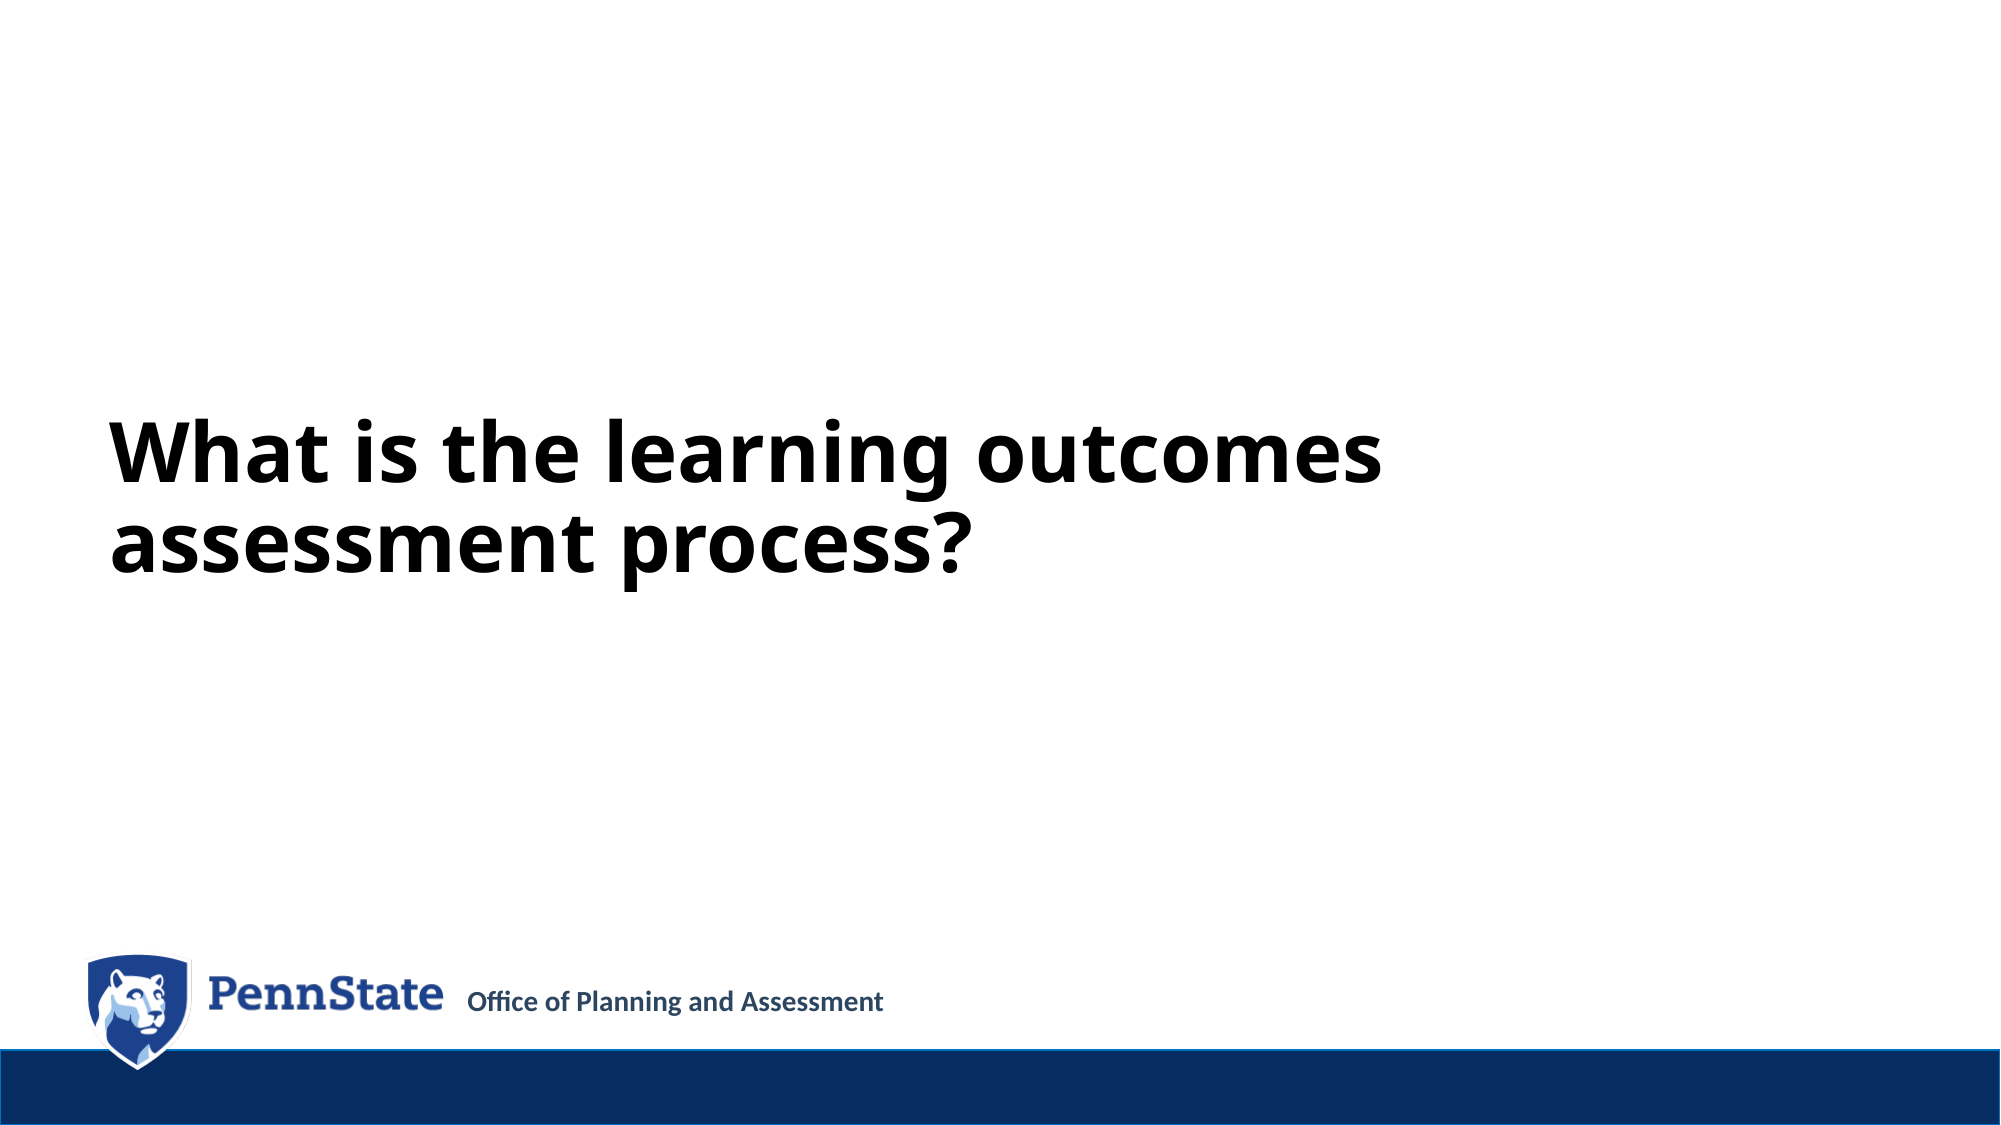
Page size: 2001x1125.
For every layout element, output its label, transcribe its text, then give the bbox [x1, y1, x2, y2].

title What is the learning outcomes assessment process? [94, 130, 1862, 599]
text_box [0, 951, 2000, 1125]
